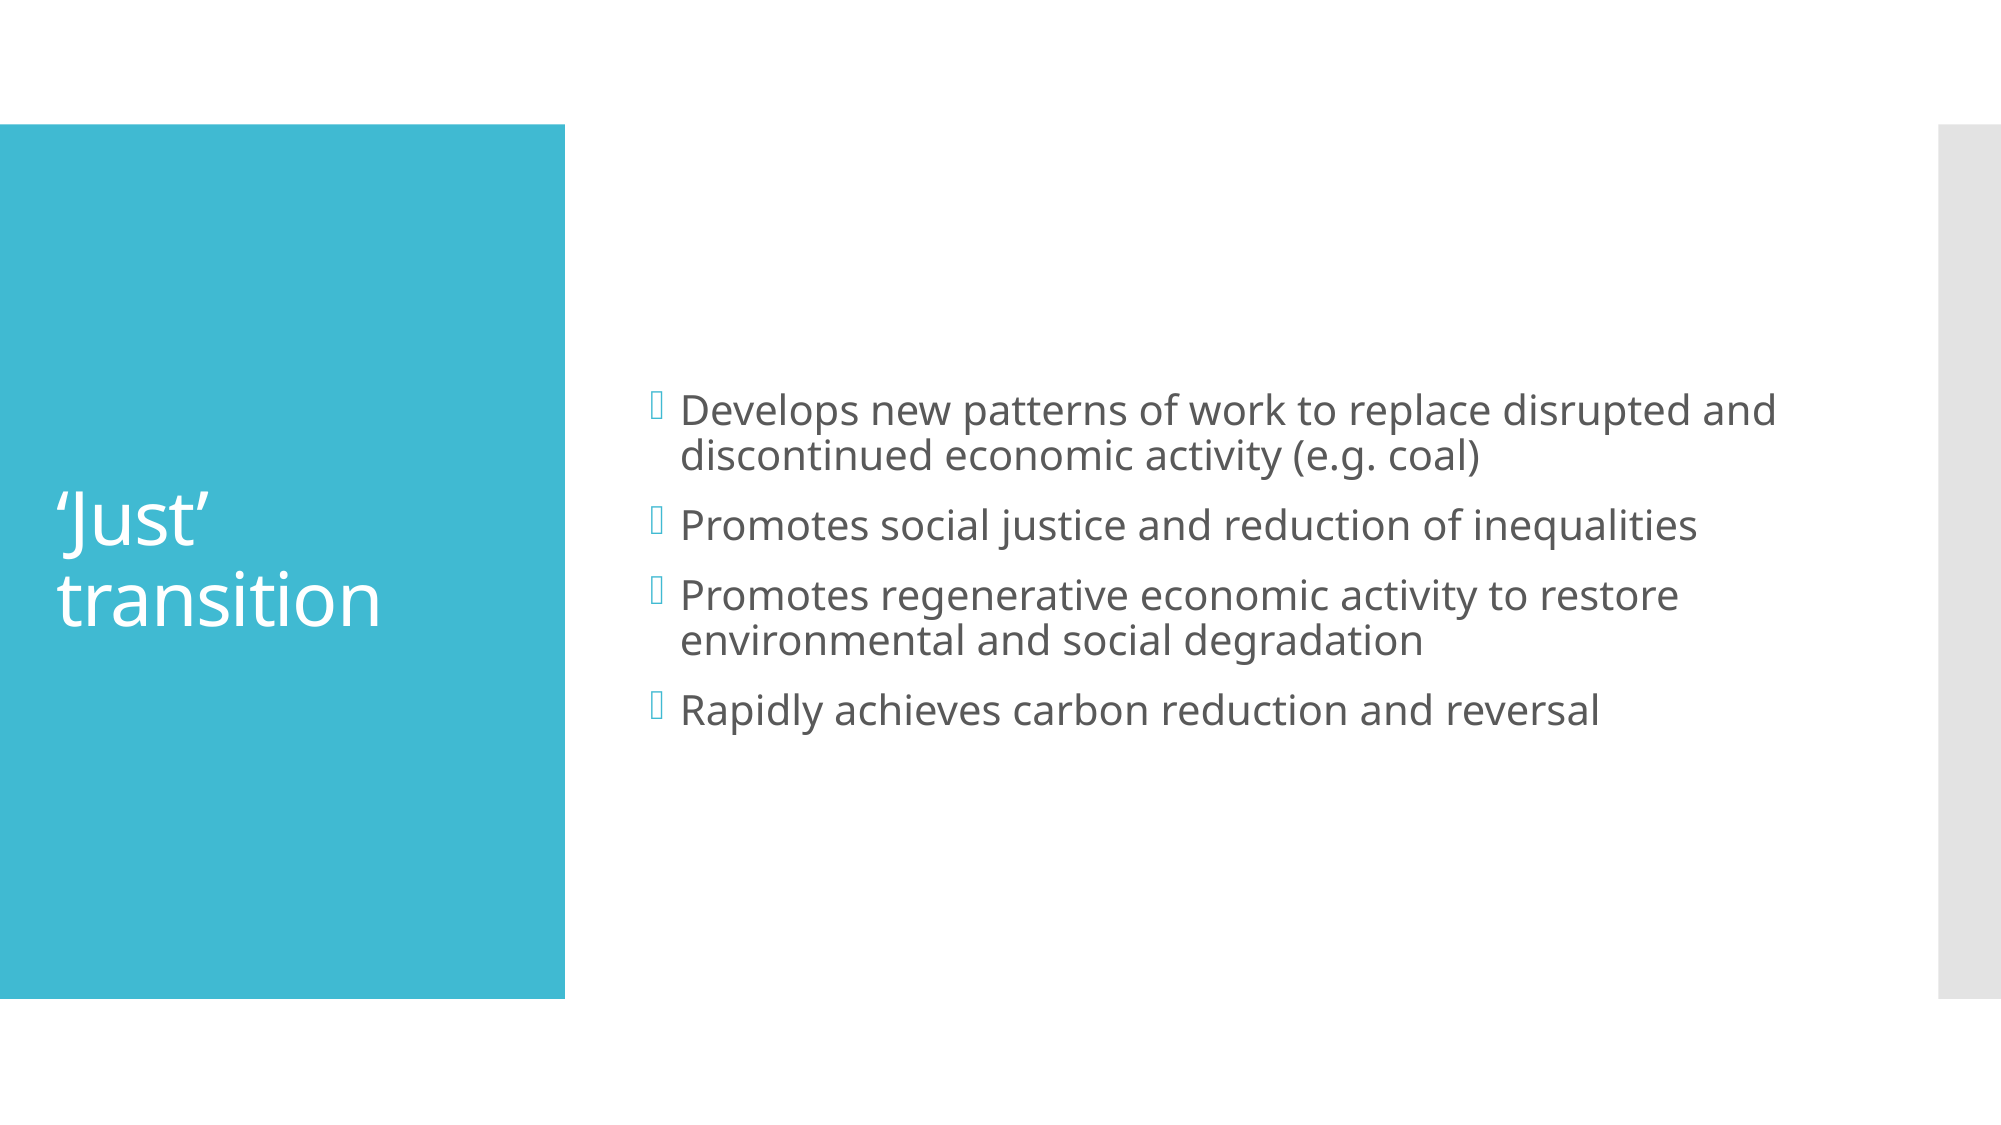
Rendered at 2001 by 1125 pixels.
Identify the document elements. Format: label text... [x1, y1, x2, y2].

title ‘Just’ transition [41, 184, 525, 940]
list Develops new patterns of work to replace disrupted and discontinued economic activity (e.g. coal) Promotes social justice and reduction of inequalities Promotes regenerative economic activity to restore environmental and social degradation Rapidly achieves carbon reduction and reversal [634, 141, 1835, 982]
